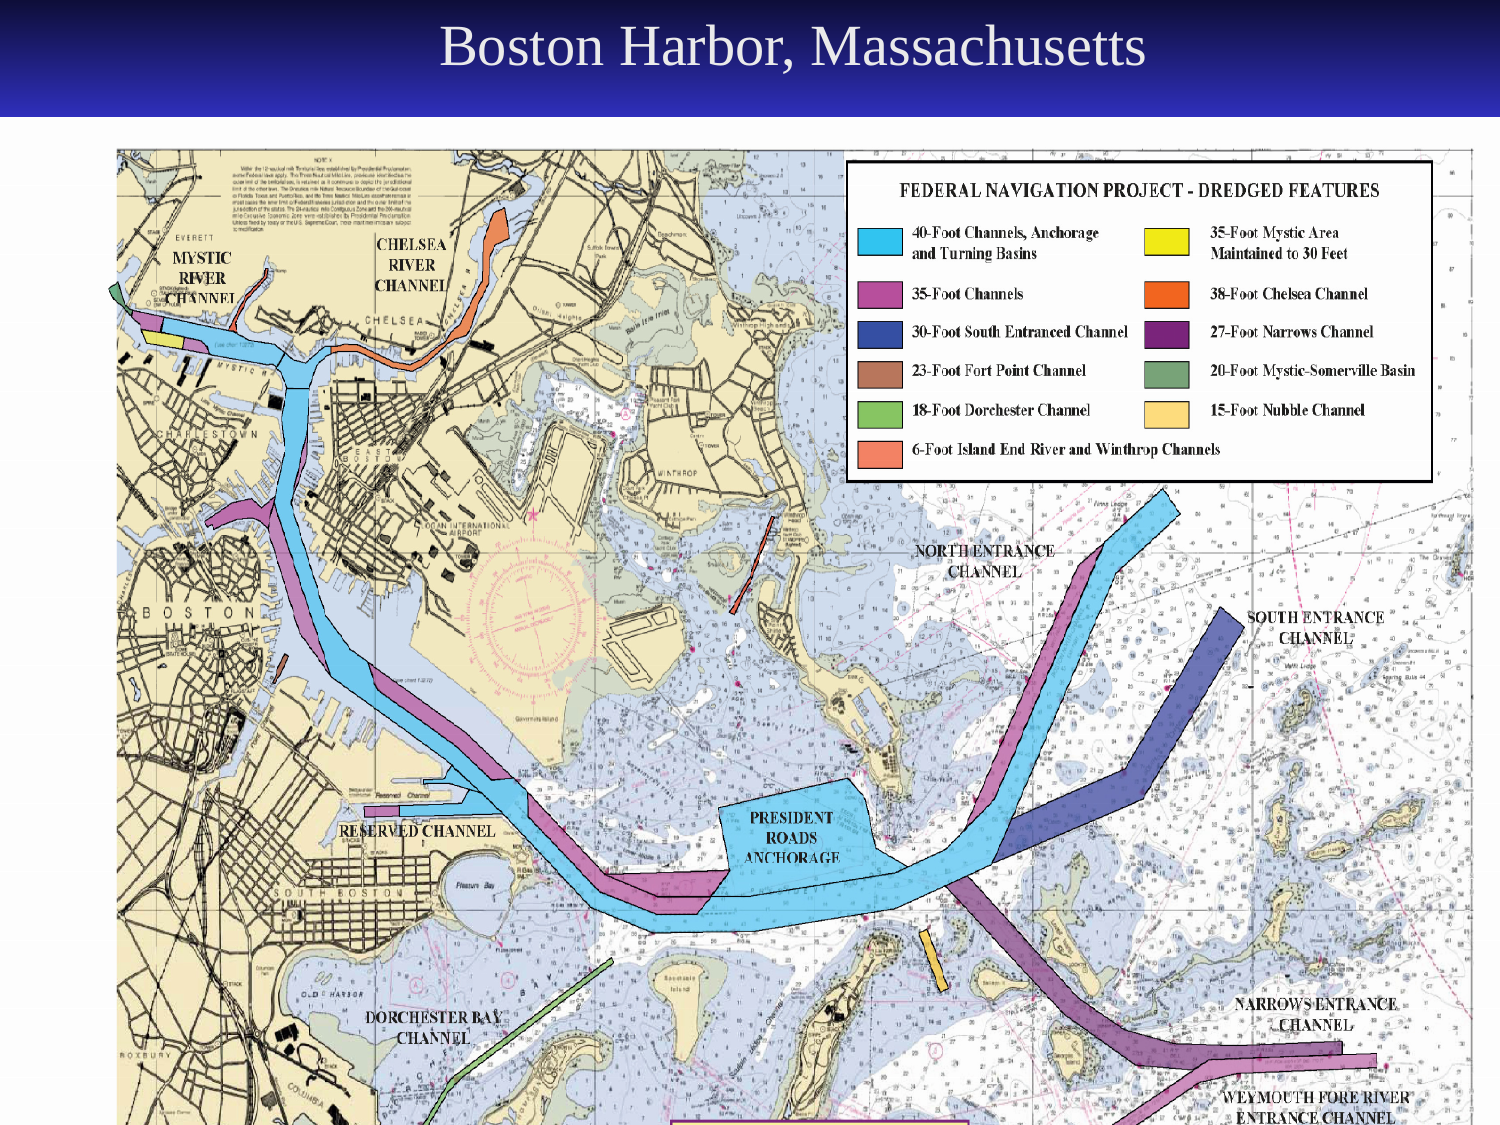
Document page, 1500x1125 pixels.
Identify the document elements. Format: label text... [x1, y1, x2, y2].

picture [0, 117, 1500, 1125]
text_box Boston Harbor, Massachusetts [424, 0, 1195, 85]
